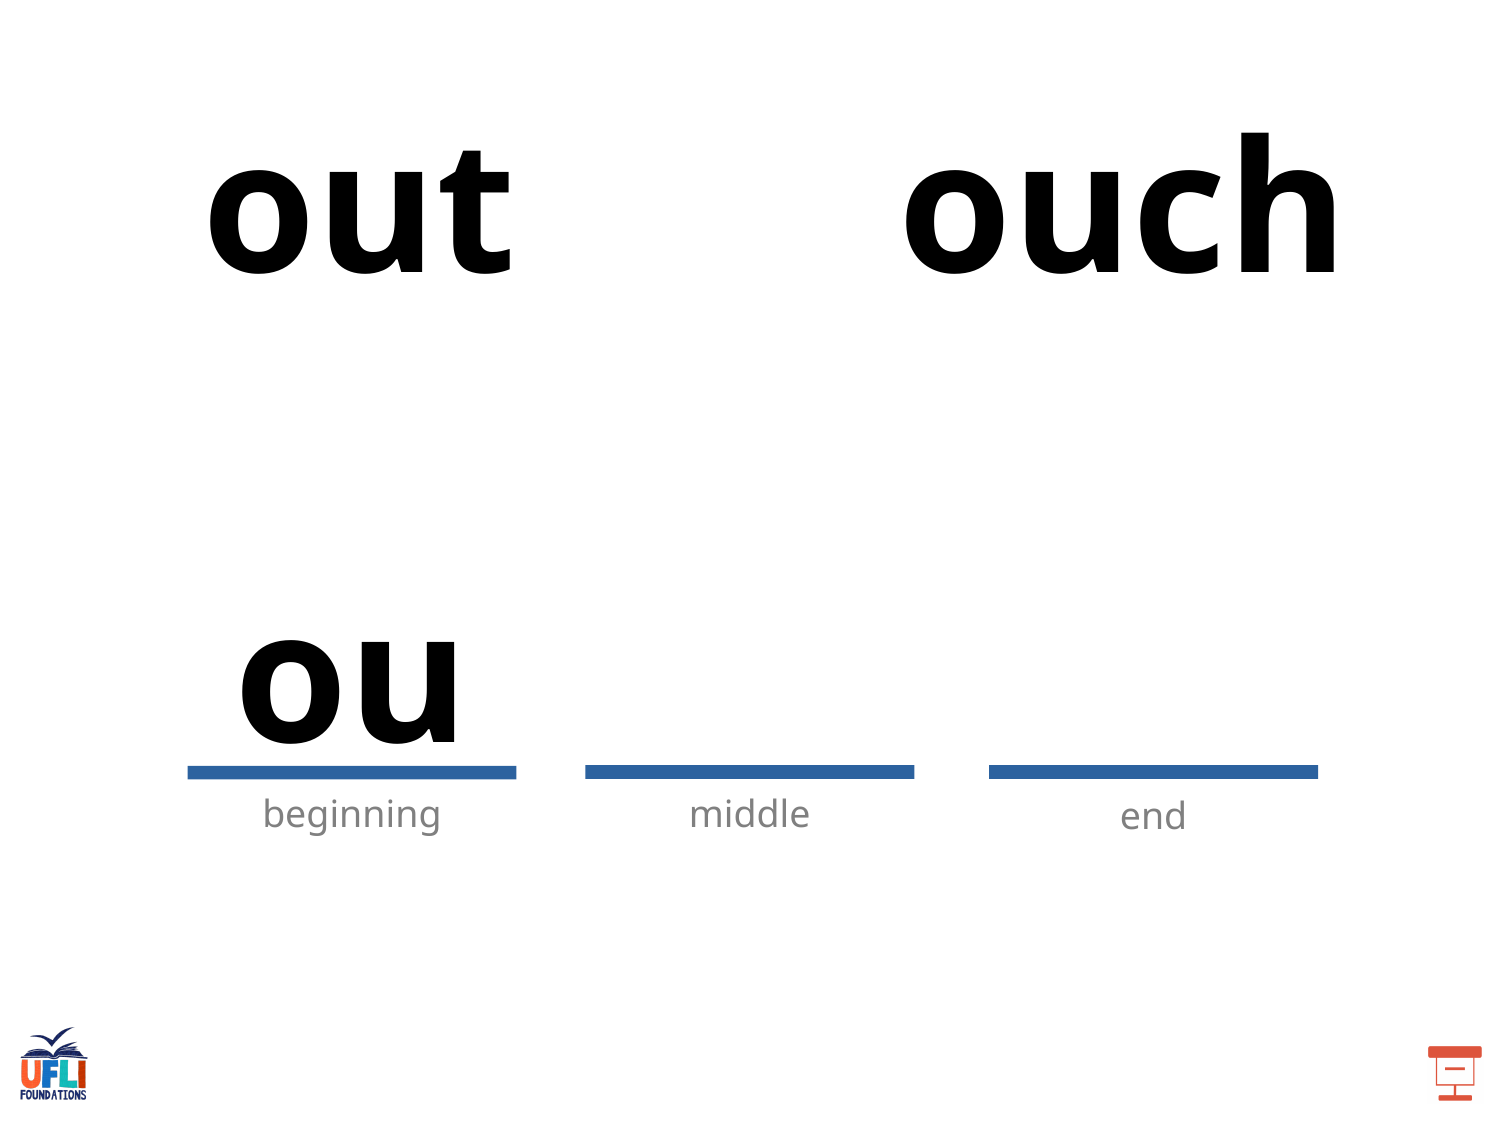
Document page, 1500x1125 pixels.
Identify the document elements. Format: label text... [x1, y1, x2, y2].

text_box ou [196, 551, 508, 786]
picture [16, 1027, 90, 1103]
text_box ouch [846, 82, 1401, 317]
picture [1427, 1043, 1484, 1104]
text_box out [127, 82, 593, 317]
